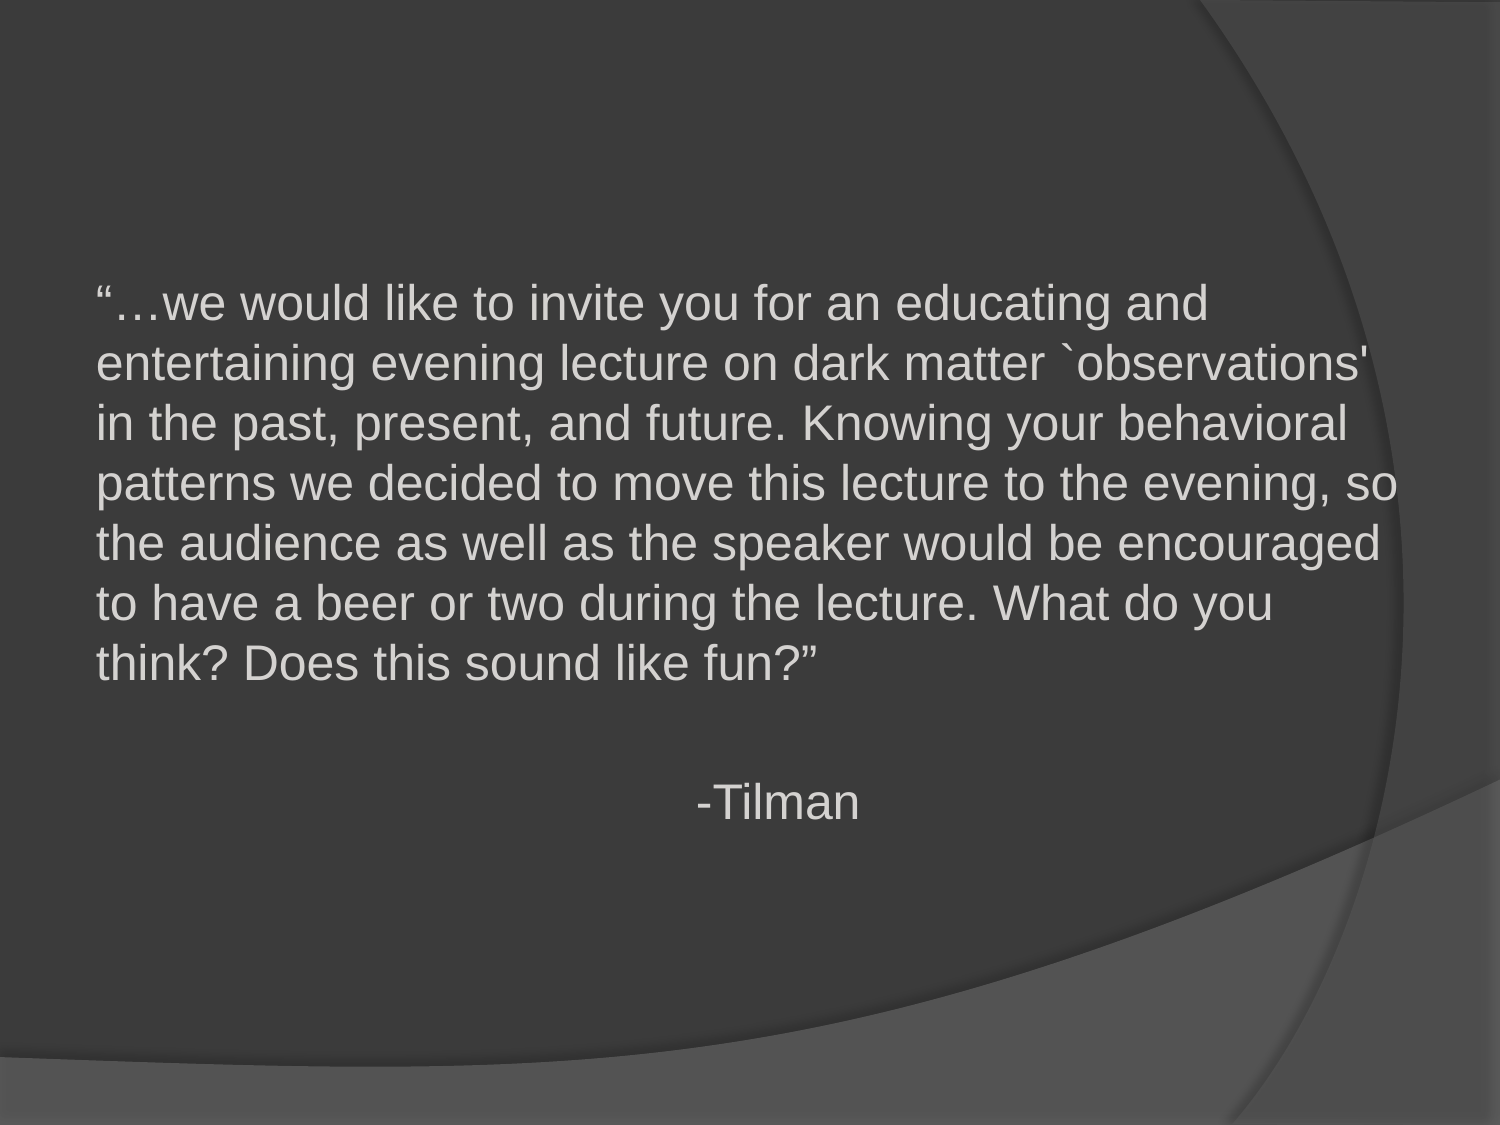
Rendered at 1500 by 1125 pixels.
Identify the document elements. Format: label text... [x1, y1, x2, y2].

list “…we would like to invite you for an educating and entertaining evening lecture on dark matter `observations' in the past, present, and future. Knowing your behavioral patterns we decided to move this lecture to the evening, so the audience as well as the speaker would be encouraged to have a beer or two during the lecture. What do you think? Does this sound like fun?” -Tilman [75, 262, 1428, 1005]
